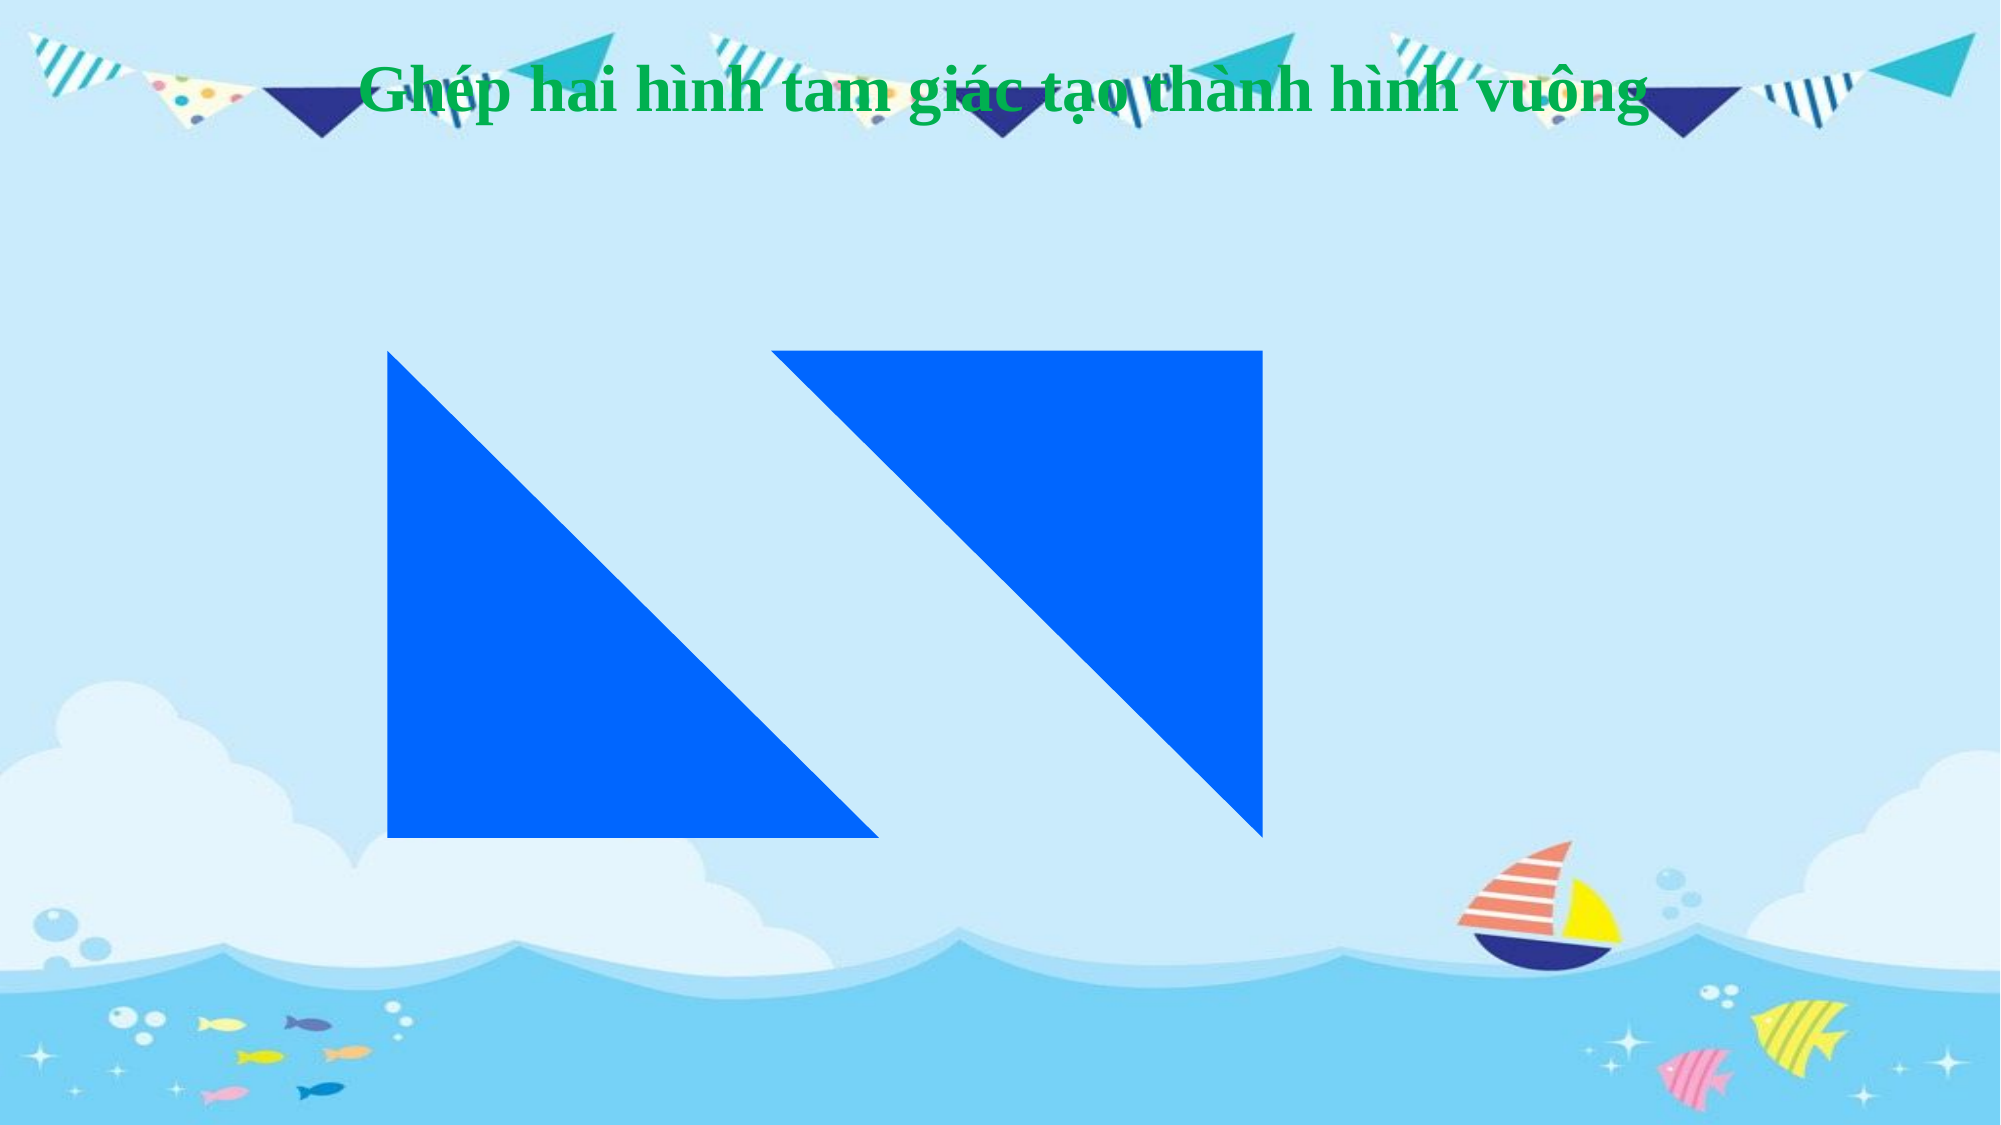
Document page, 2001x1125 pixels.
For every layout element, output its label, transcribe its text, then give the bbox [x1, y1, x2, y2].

text_box [387, 350, 879, 838]
text_box Ghép hai hình tam giác tạo thành hình vuông [342, 37, 1667, 133]
text_box [771, 350, 1263, 838]
picture [0, 0, 2001, 1125]
